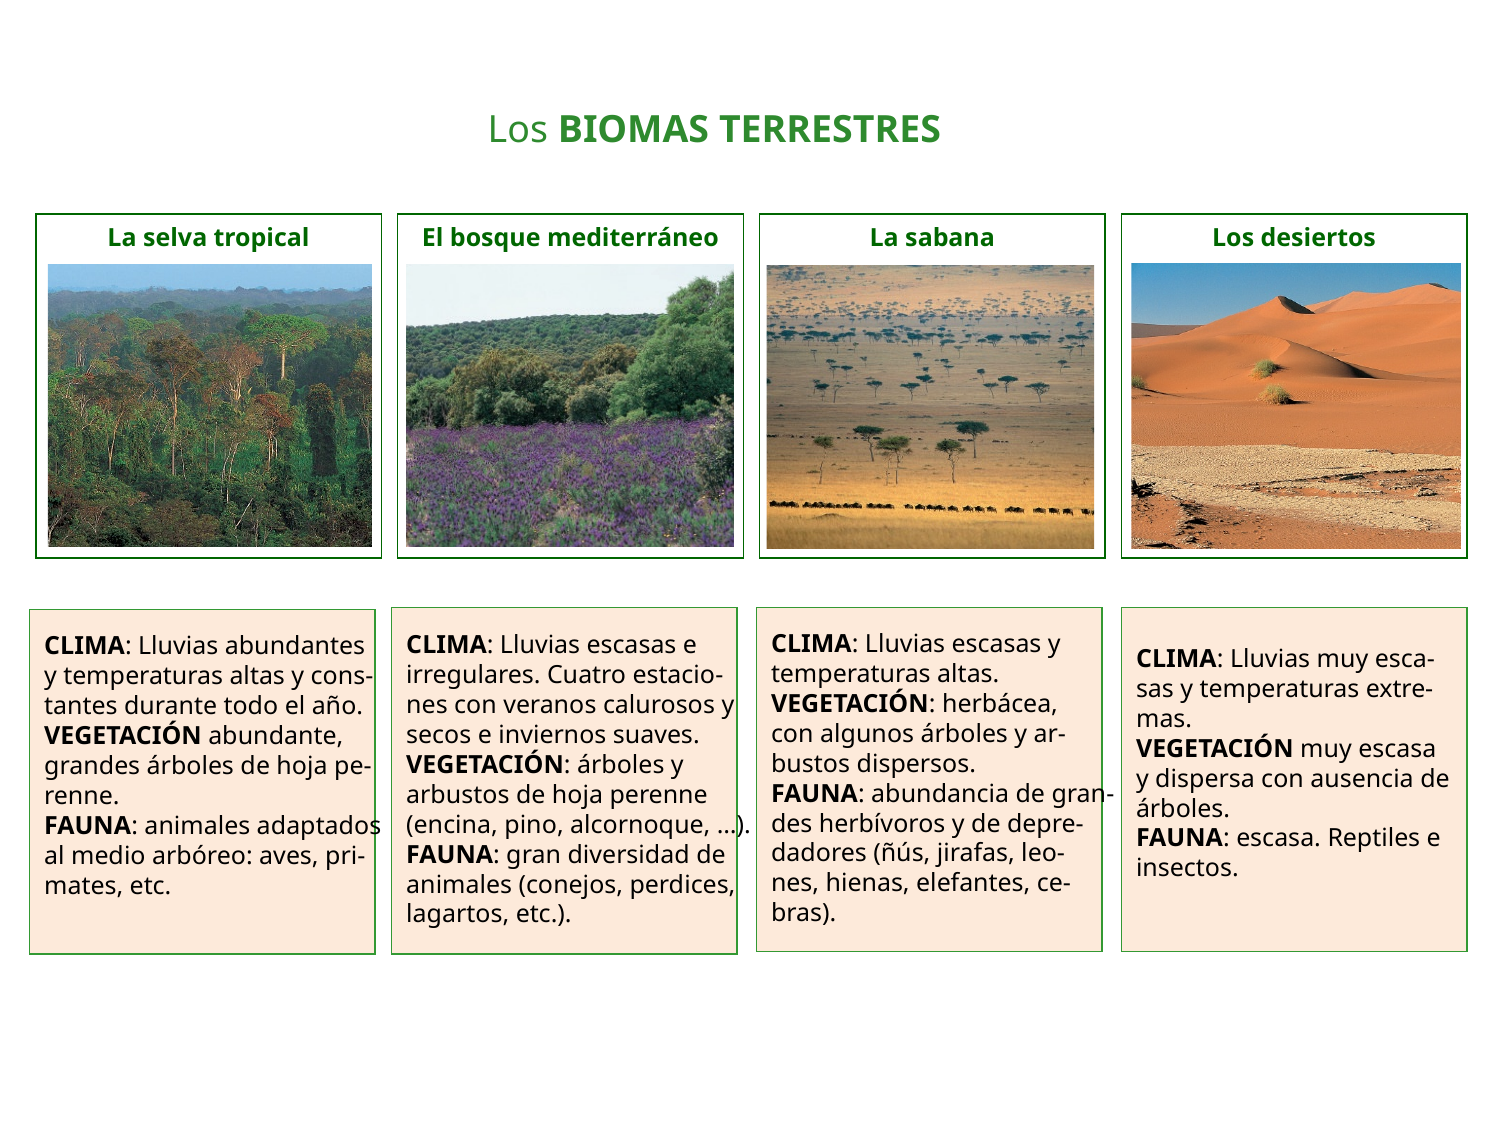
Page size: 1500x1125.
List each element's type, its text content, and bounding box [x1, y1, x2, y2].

text_box CLIMA: Lluvias escasas e irregulares. Cuatro estacio- nes con veranos calurosos y secos e inviernos suaves. VEGETACIÓN: árboles y arbustos de hoja perenne (encina, pino, alcornoque, …). FAUNA: gran diversidad de animales (conejos, perdices, lagartos, etc.). [391, 607, 738, 954]
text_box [1121, 213, 1468, 559]
text_box CLIMA: Lluvias muy esca- sas y temperaturas extre- mas. VEGETACIÓN muy escasa y dispersa con ausencia de árboles. FAUNA: escasa. Reptiles e insectos. [1121, 607, 1468, 952]
text_box Los BIOMAS TERRESTRES [472, 97, 1046, 158]
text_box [759, 213, 1106, 559]
text_box CLIMA: Lluvias escasas y temperaturas altas. VEGETACIÓN: herbácea, con algunos árboles y ar- bustos dispersos. FAUNA: abundancia de gran- des herbívoros y de depre- dadores (ñús, jirafas, leo- nes, hienas, elefantes, ce- bras). [756, 607, 1103, 952]
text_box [397, 213, 744, 559]
text_box CLIMA: Lluvias abundantes y temperaturas altas y cons- tantes durante todo el año. VEGETACIÓN abundante, grandes árboles de hoja pe- renne. FAUNA: animales adaptados al medio arbóreo: aves, pri- mates, etc. [29, 609, 376, 954]
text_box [35, 213, 382, 559]
